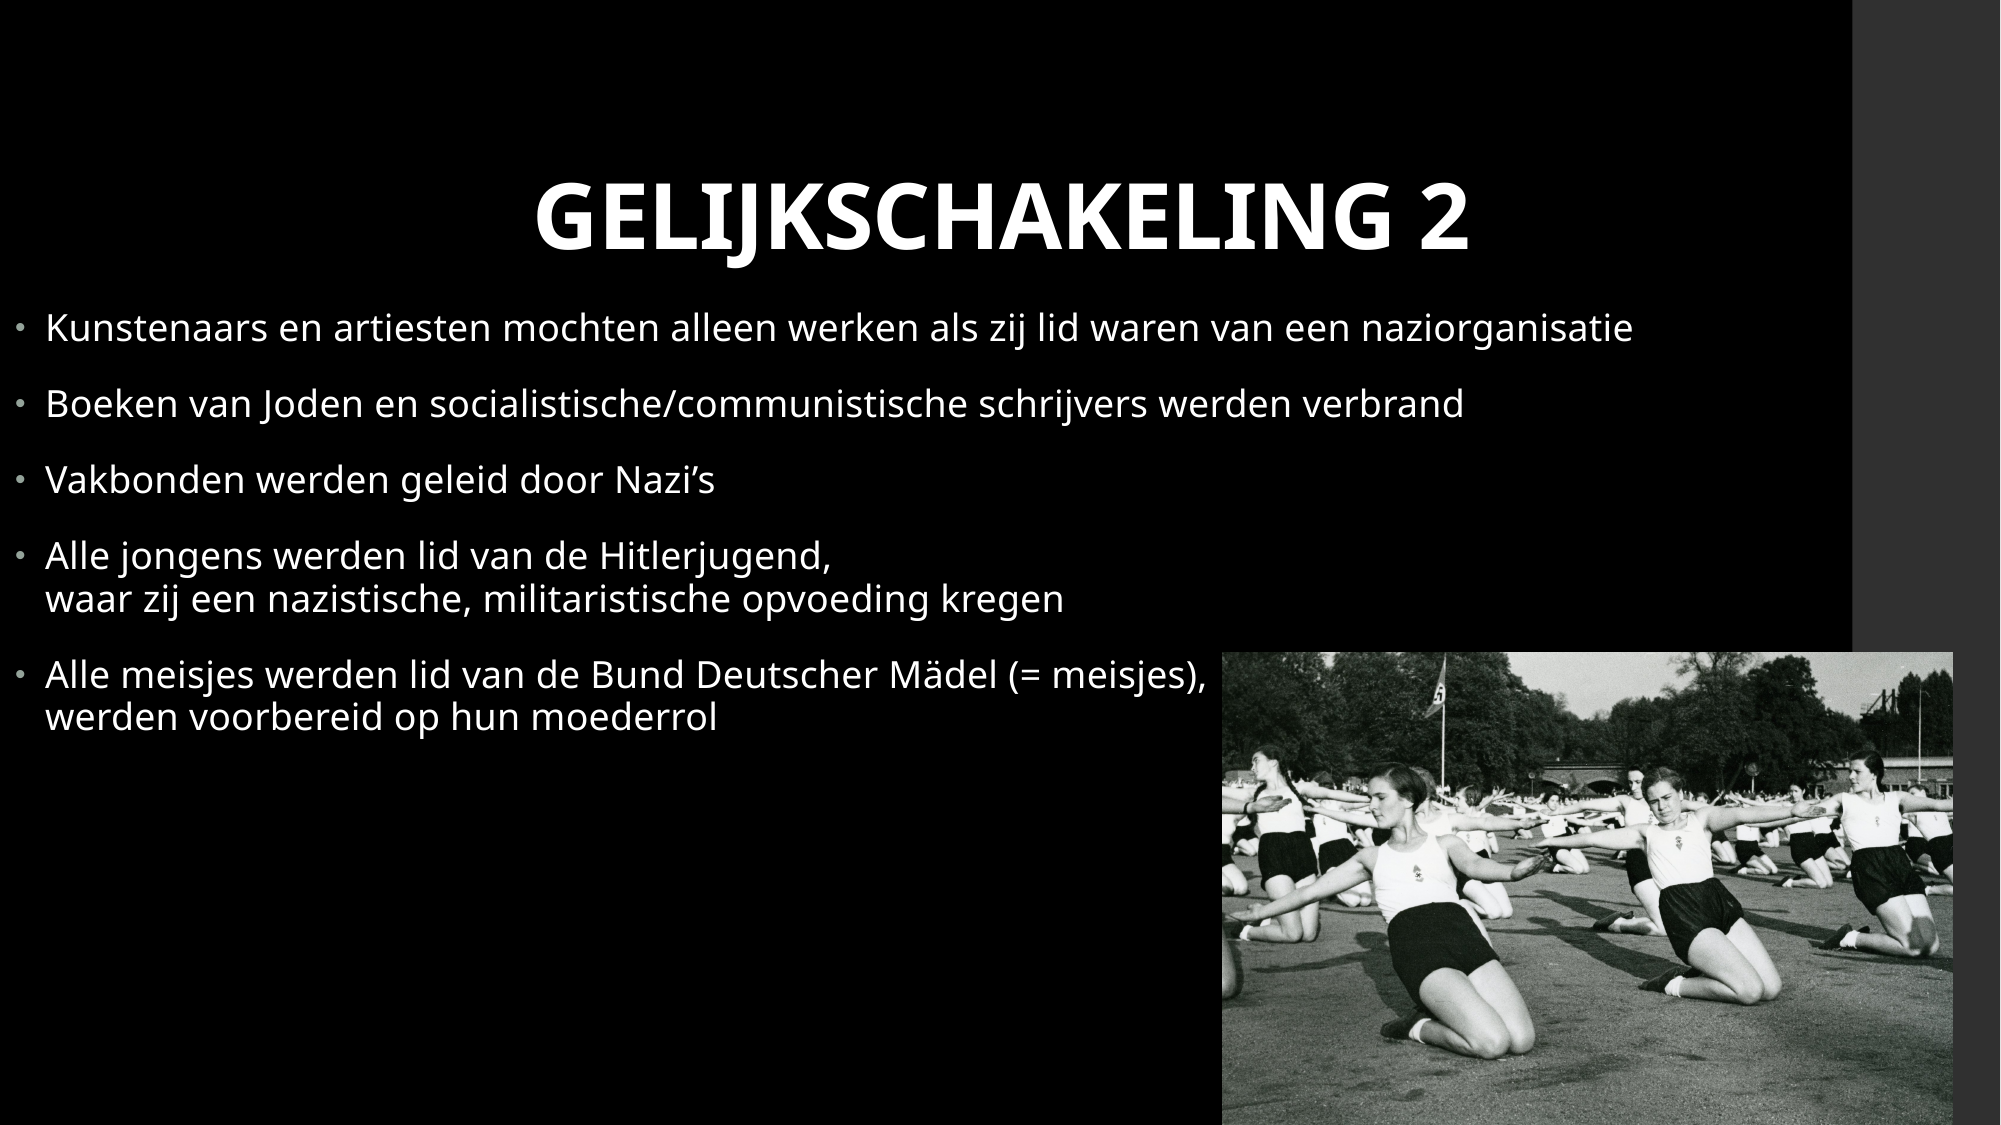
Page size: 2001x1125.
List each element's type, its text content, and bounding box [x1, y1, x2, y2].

picture [1221, 652, 1953, 1125]
list Kunstenaars en artiesten mochten alleen werken als zij lid waren van een naziorganisatie Boeken van Joden en socialistische/communistische schrijvers werden verbrand Vakbonden werden geleid door Nazi’s Alle jongens werden lid van de Hitlerjugend, waar zij een nazistische, militaristische opvoeding kregen Alle meisjes werden lid van de Bund Deutscher Mädel (= meisjes), waar zij werden voorbereid op hun moederrol [0, 299, 2000, 1125]
title GELIJKSCHAKELING 2 [206, 60, 1797, 278]
